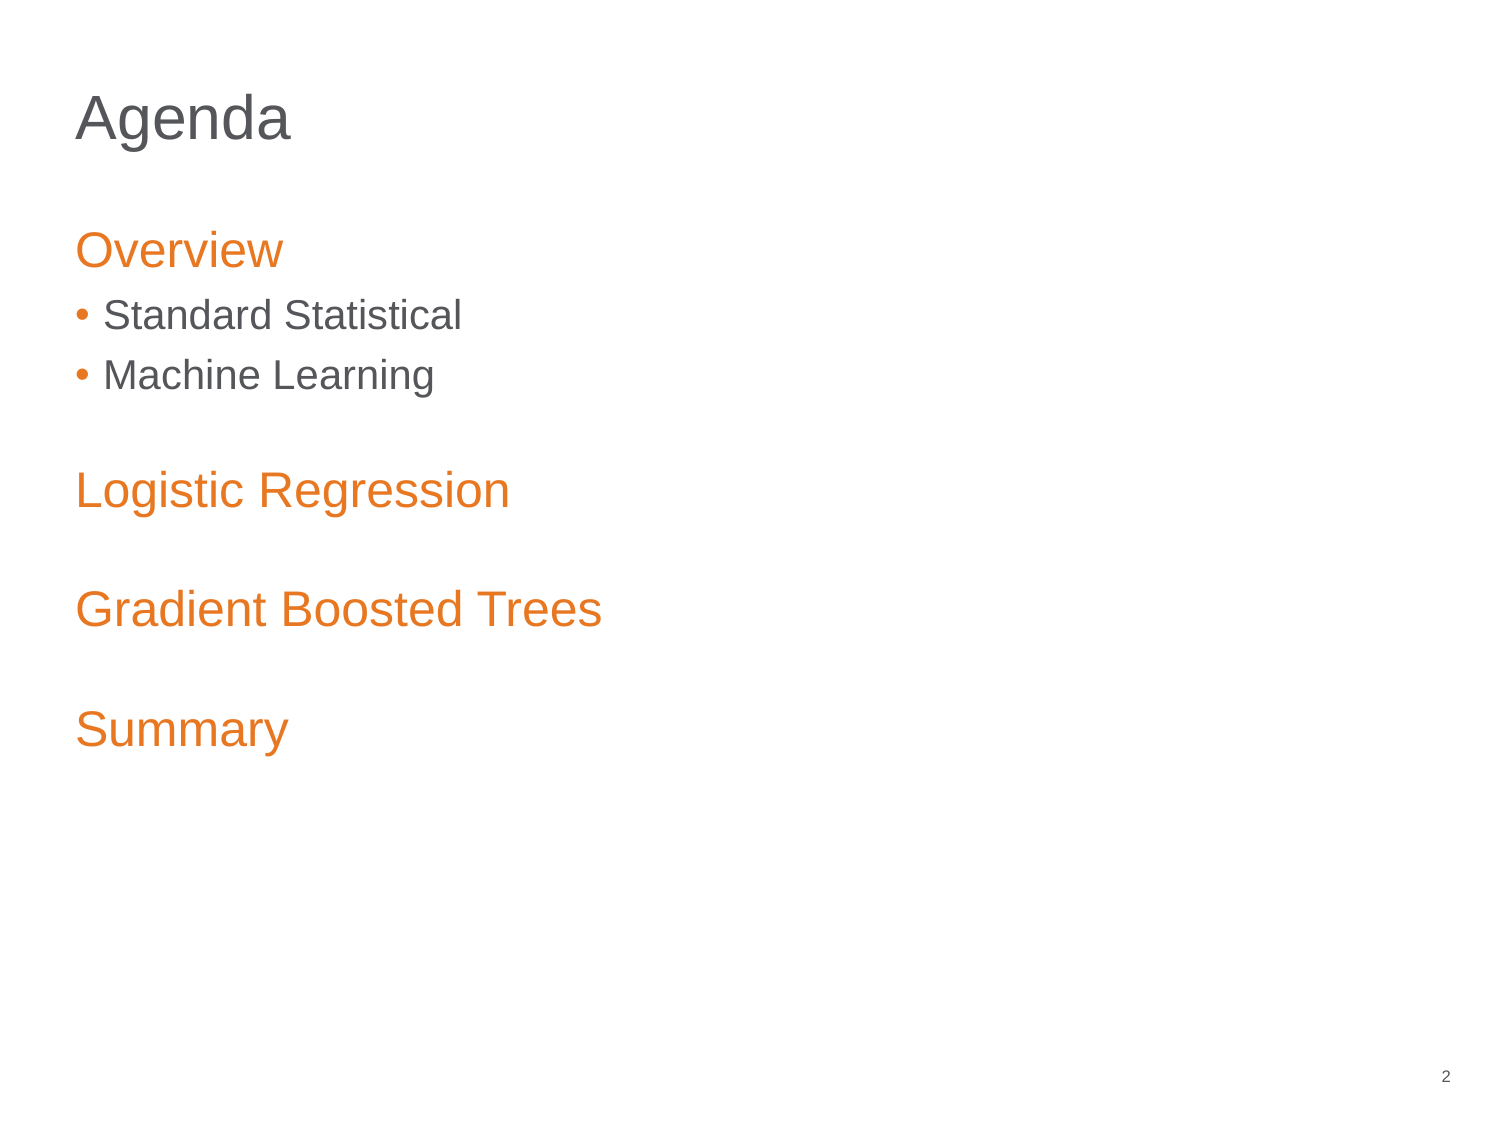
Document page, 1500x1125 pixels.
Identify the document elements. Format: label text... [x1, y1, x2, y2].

title Agenda [75, 50, 1454, 152]
slide_number 2 [1387, 1055, 1451, 1096]
list Overview Standard Statistical Machine Learning Logistic Regression Gradient Boosted Trees Summary [75, 222, 1454, 1009]
